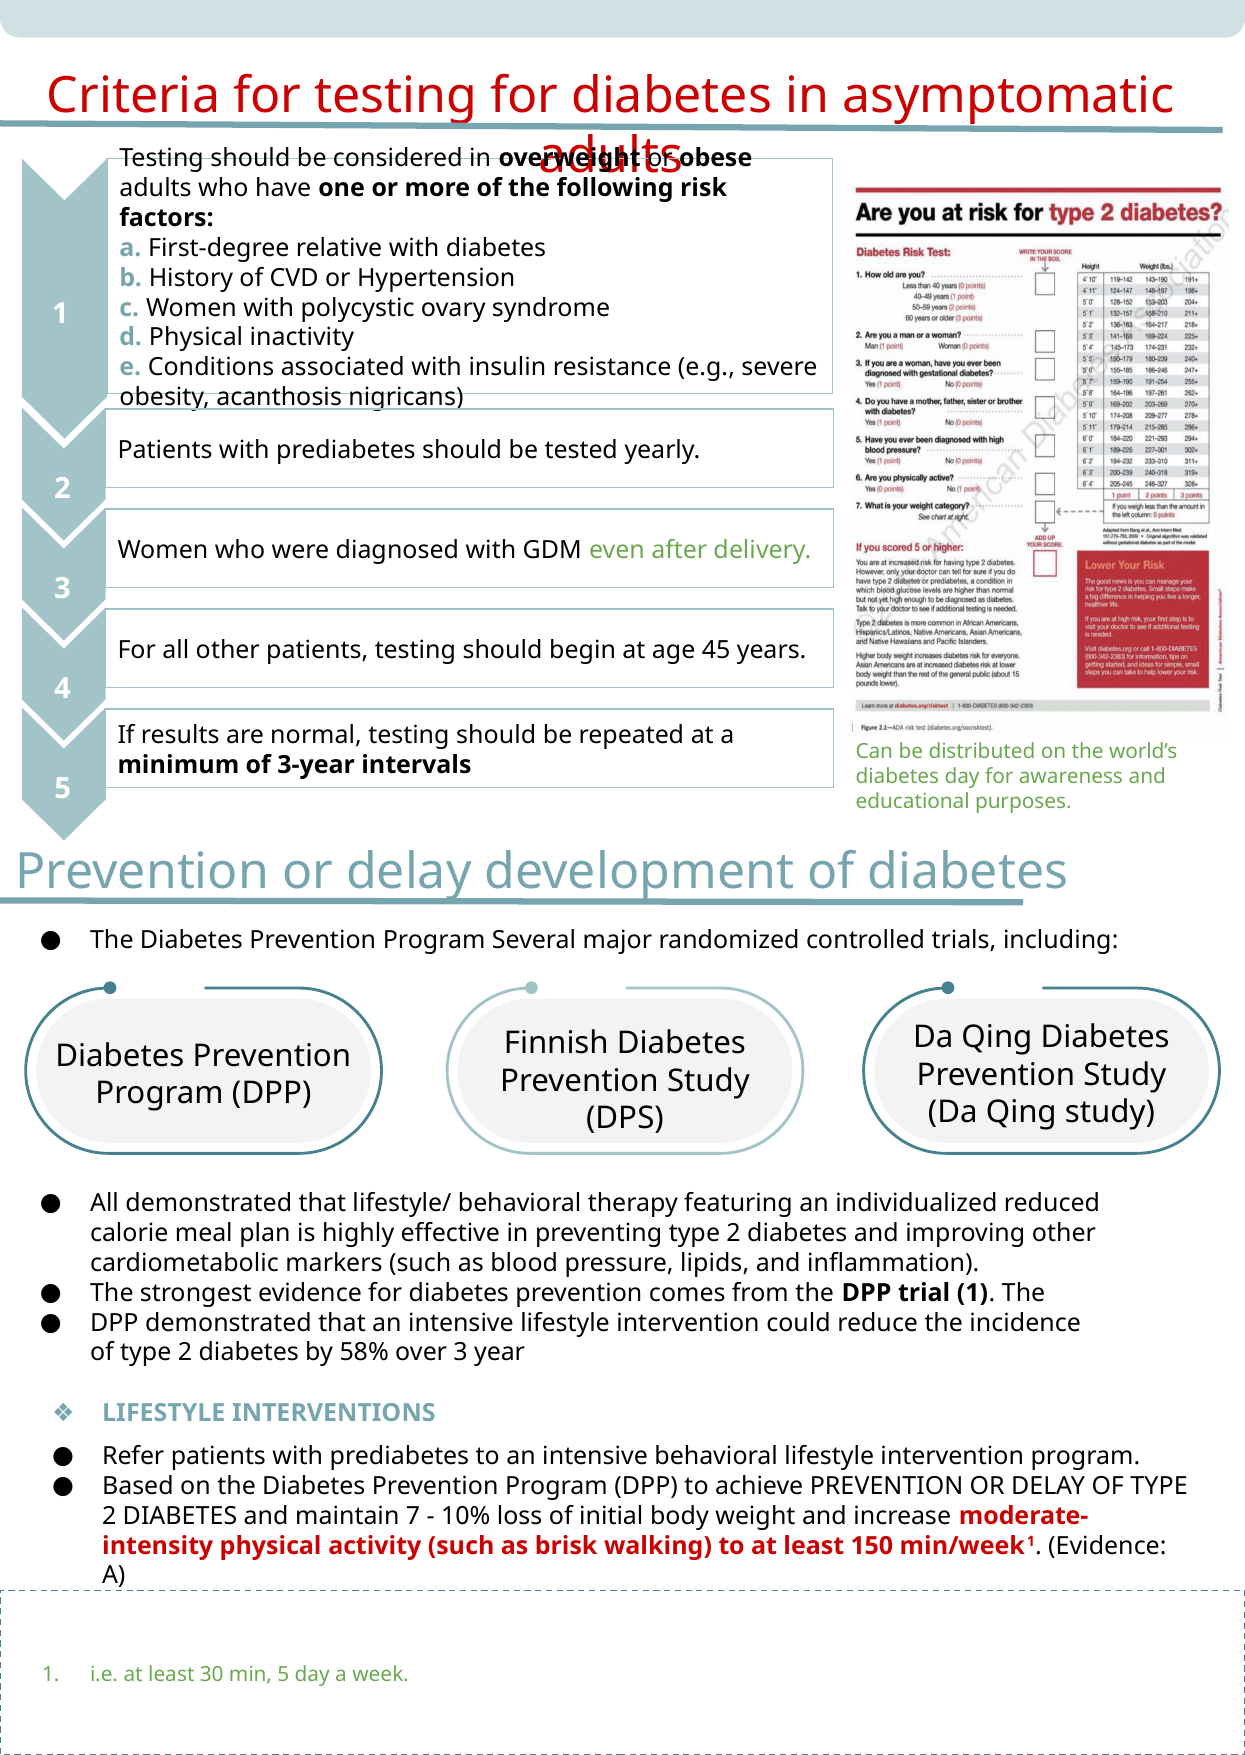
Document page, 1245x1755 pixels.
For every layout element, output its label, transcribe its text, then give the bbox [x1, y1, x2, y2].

picture [849, 186, 1229, 738]
text_box All demonstrated that lifestyle/ behavioral therapy featuring an individualized reduced calorie meal plan is highly effective in preventing type 2 diabetes and improving other cardiometabolic markers (such as blood pressure, lipids, and inflammation). The strongest evidence for diabetes prevention comes from the DPP trial (1). The DPP demonstrated that an intensive lifestyle intervention could reduce the incidence of type 2 diabetes by 58% over 3 year [0, 1171, 1126, 1382]
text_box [445, 981, 805, 1155]
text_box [861, 981, 1222, 1155]
text_box [0, 0, 1245, 38]
text_box Can be distributed on the world’s diabetes day for awareness and educational purposes. [840, 722, 1245, 803]
text_box i.e. at least 30 min, 5 day a week. [0, 1590, 1245, 1755]
text_box Prevention or delay development of diabetes [0, 823, 1098, 908]
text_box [0, 123, 1223, 131]
text_box The Diabetes Prevention Program Several major randomized controlled trials, including: [0, 908, 1245, 976]
text_box LIFESTYLE INTERVENTIONS Refer patients with prediabetes to an intensive behavioral lifestyle intervention program. Based on the Diabetes Prevention Program (DPP) to achieve PREVENTION OR DELAY OF TYPE 2 DIABETES and maintain 7 - 10% loss of initial body weight and increase moderate-intensity physical activity (such as brisk walking) to at least 150 min/week1. (Evidence: A) [12, 1381, 1211, 1580]
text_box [21, 158, 834, 841]
text_box Criteria for testing for diabetes in asymptomatic adults [0, 47, 1245, 258]
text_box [24, 981, 384, 1155]
